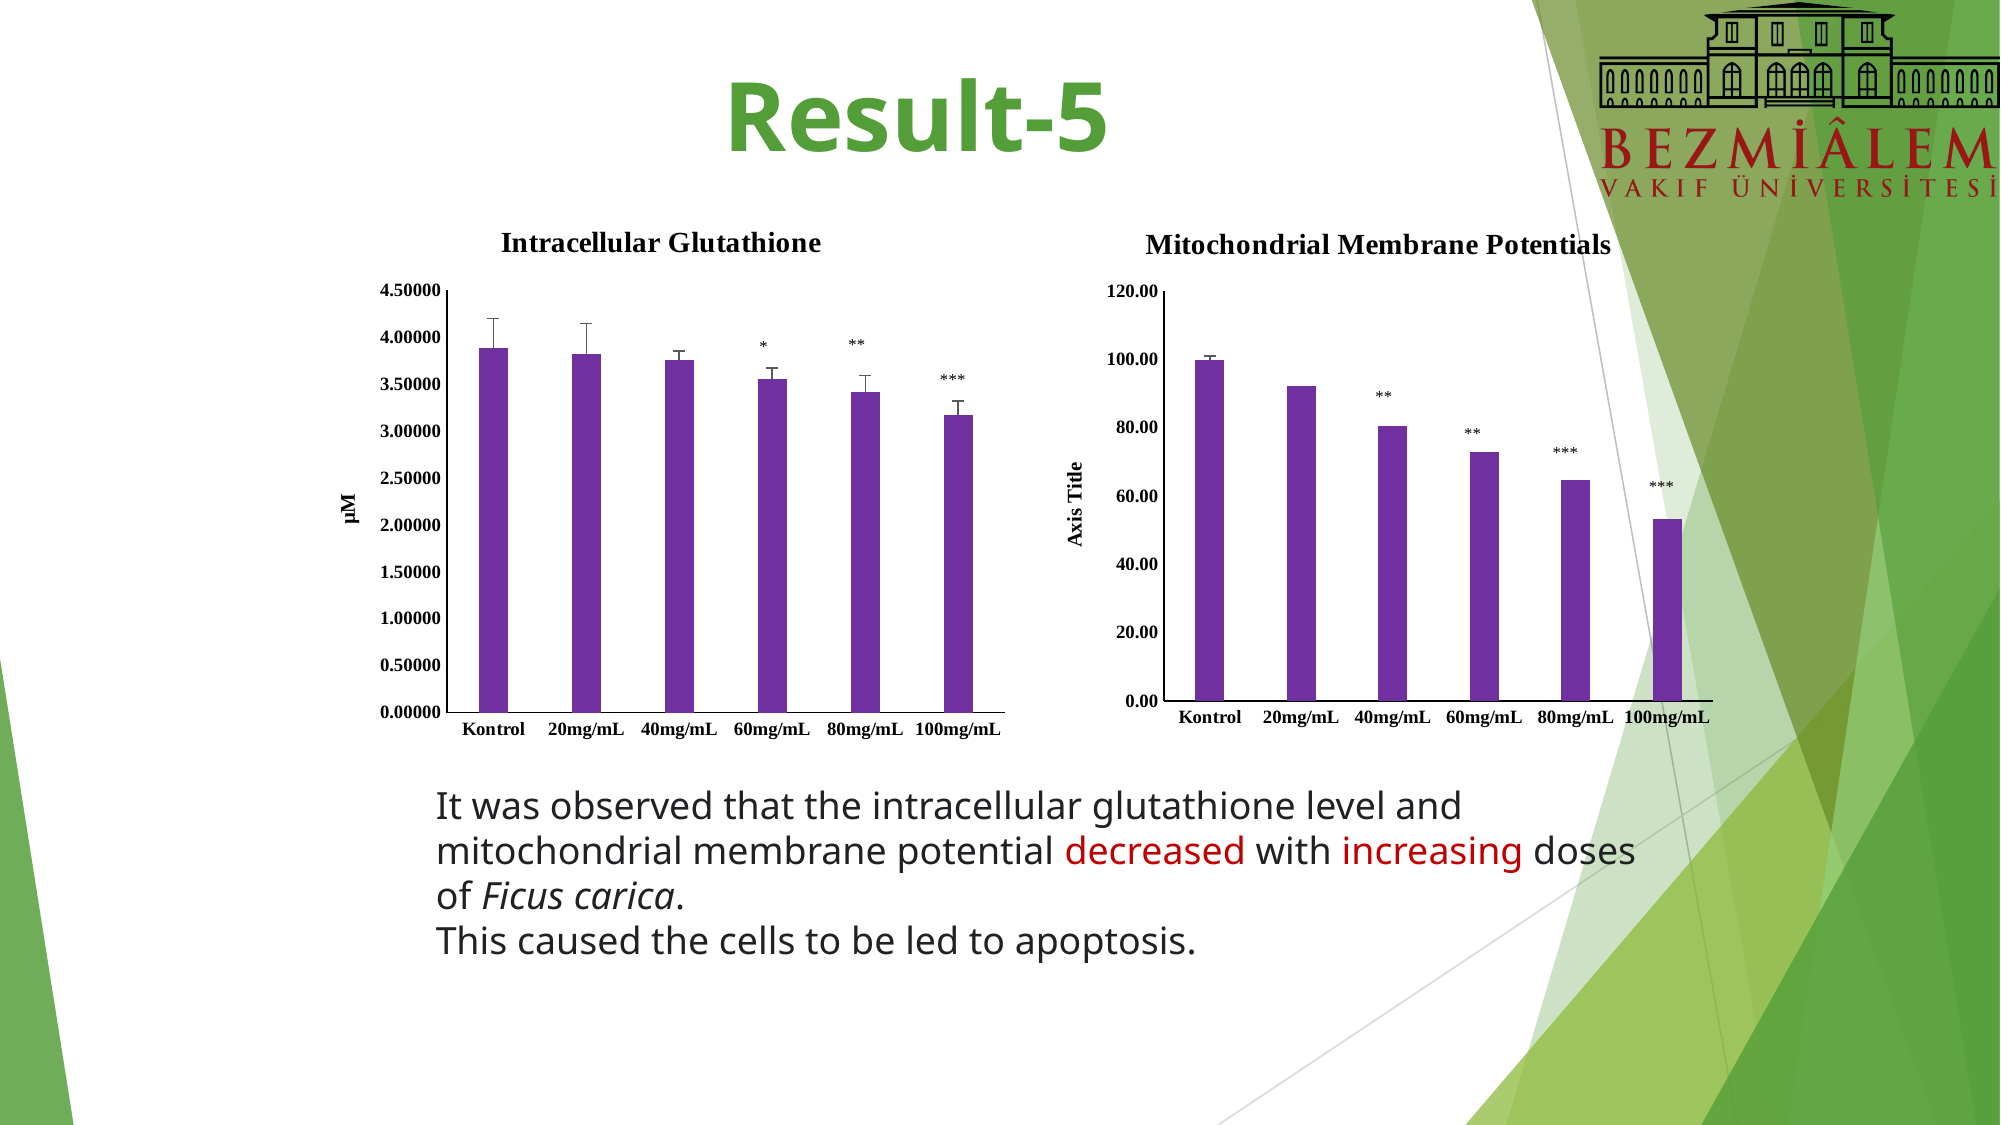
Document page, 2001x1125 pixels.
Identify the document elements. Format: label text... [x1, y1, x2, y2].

text_box It was observed that the intracellular glutathione level and mitochondrial membrane potential decreased with increasing doses of Ficus carica. This caused the cells to be led to apoptosis. [421, 775, 1685, 970]
picture [1599, 2, 2000, 197]
chart [302, 198, 1020, 752]
chart [1029, 200, 1728, 740]
text_box Result-5 [167, 48, 1668, 236]
